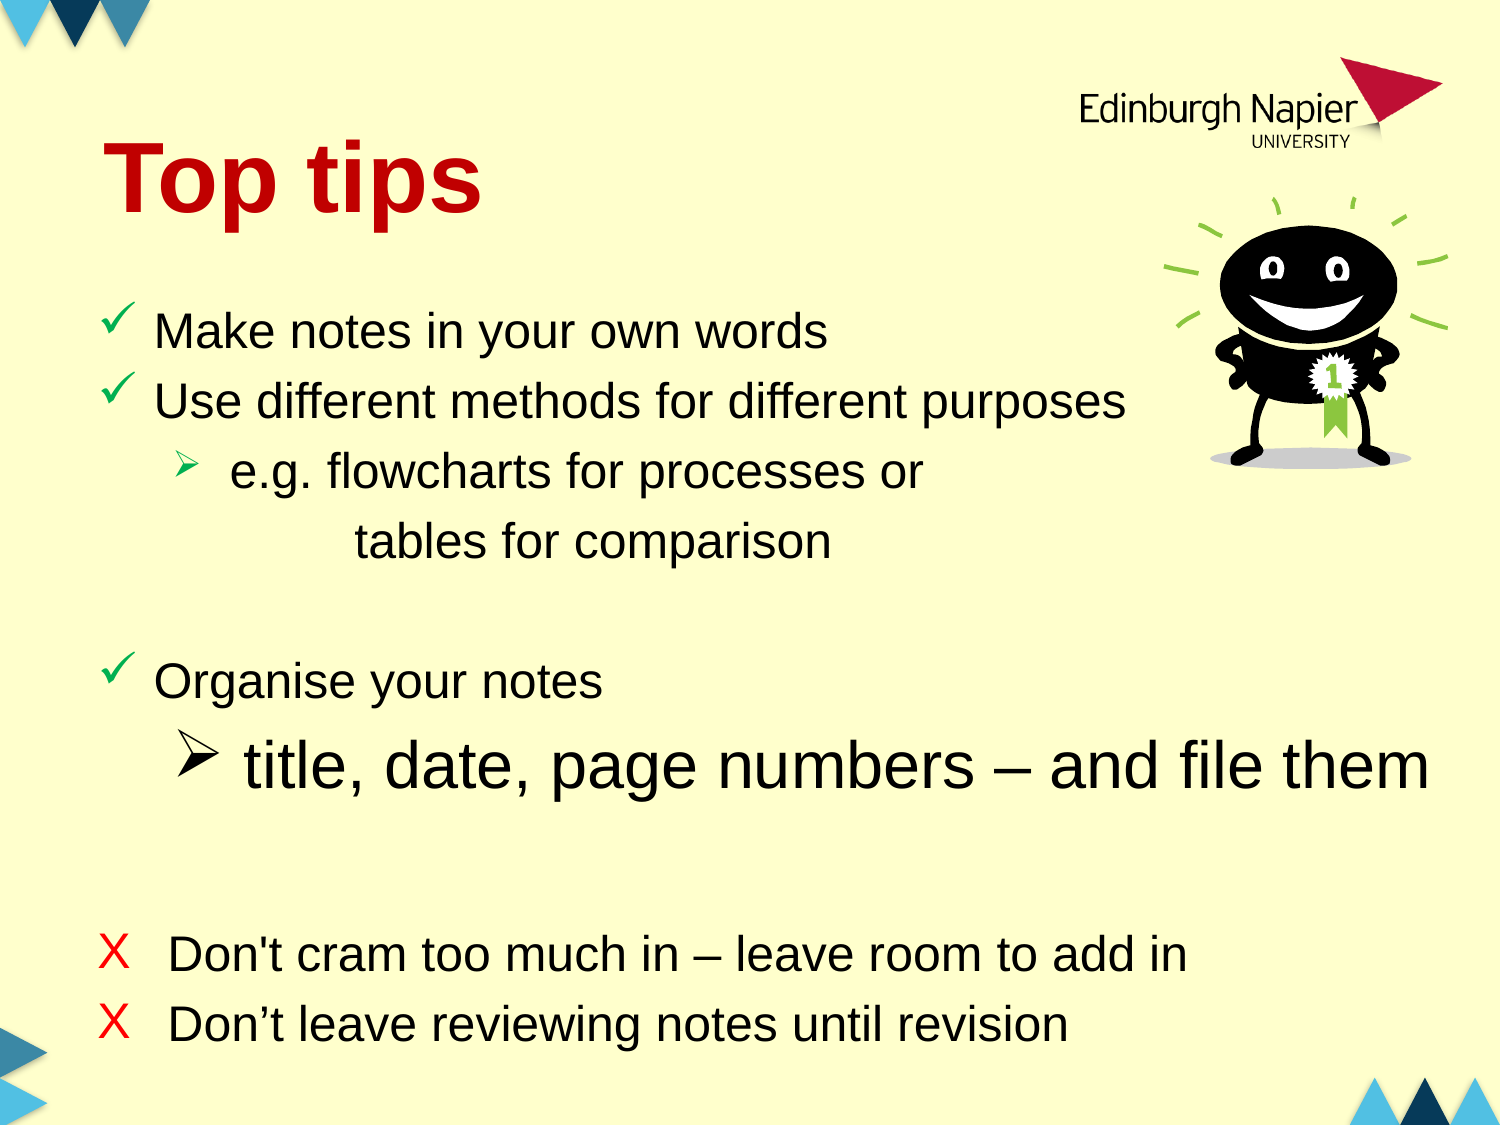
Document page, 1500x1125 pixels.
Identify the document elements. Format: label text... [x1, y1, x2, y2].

title Top tips [88, 113, 1188, 232]
picture [1081, 57, 1443, 148]
picture [1163, 195, 1449, 470]
list Make notes in your own words Use different methods for different purposes e.g. flowcharts for processes or tables for comparison Organise your notes title, date, page numbers – and file them Don't cram too much in – leave room to add in Don’t leave reviewing notes until revision [82, 290, 1500, 1066]
